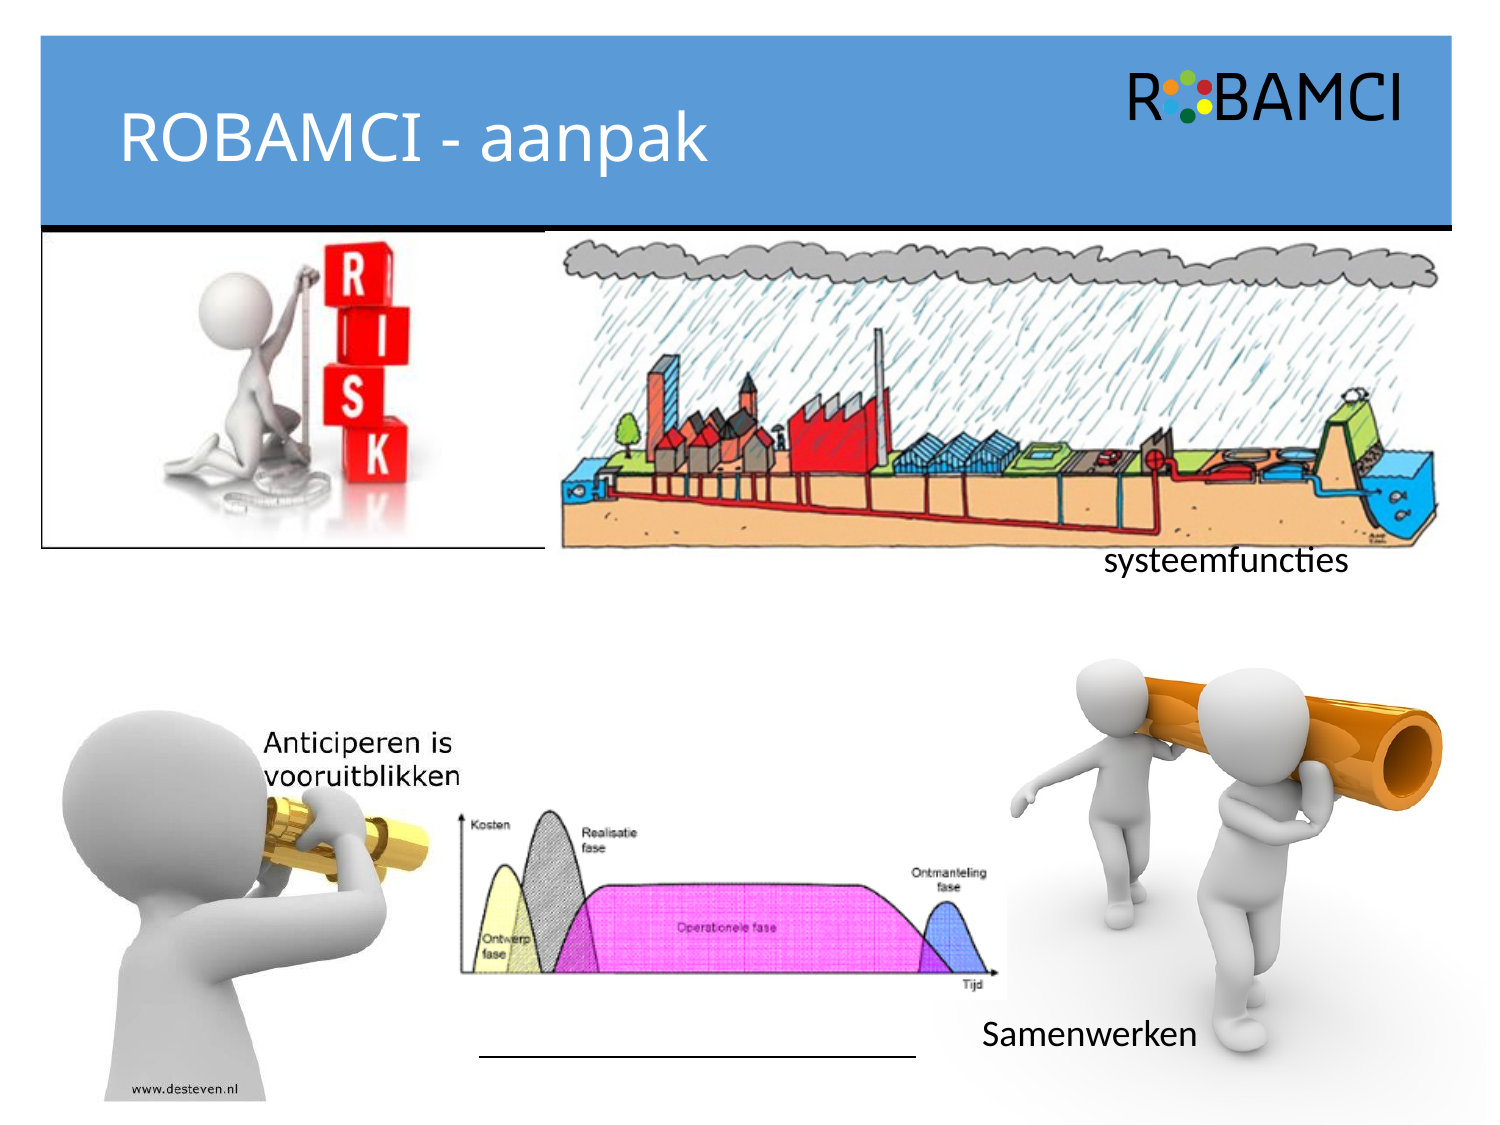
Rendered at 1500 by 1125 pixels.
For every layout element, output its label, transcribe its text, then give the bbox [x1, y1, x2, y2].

picture [1122, 62, 1410, 131]
title ROBAMCI - aanpak [103, 59, 1122, 220]
picture [41, 231, 1487, 1125]
